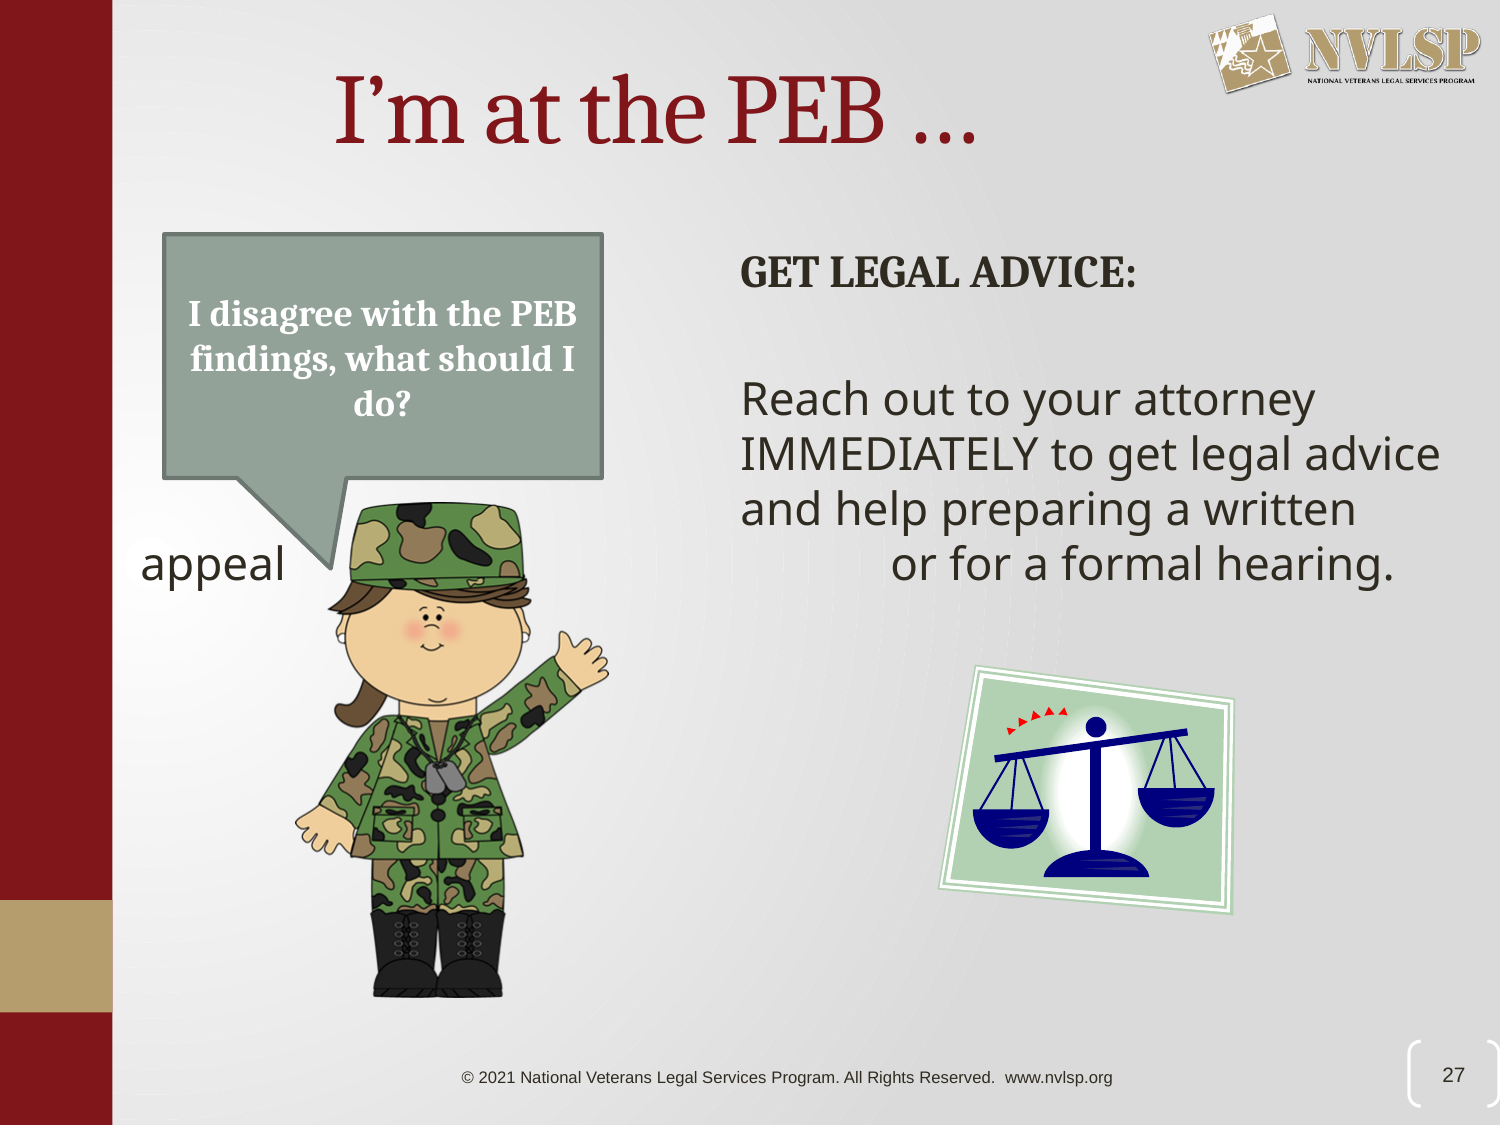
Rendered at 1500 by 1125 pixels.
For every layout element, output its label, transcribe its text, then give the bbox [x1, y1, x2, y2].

slide_number 27 [1407, 1039, 1500, 1108]
text_box I disagree with the PEB findings, what should I do? [164, 234, 602, 532]
picture [936, 664, 1236, 916]
footer © 2021 National Veterans Legal Services Program. All Rights Reserved. www.nvlsp.org [156, 1059, 1420, 1110]
title I’m at the PEB … [125, 10, 1206, 197]
list GET LEGAL ADVICE: Reach out to your attorney IMMEDIATELY to get legal advice and help preparing a written appeal or for a formal hearing. [125, 234, 1463, 1022]
picture [294, 502, 609, 999]
picture [1206, 10, 1485, 96]
